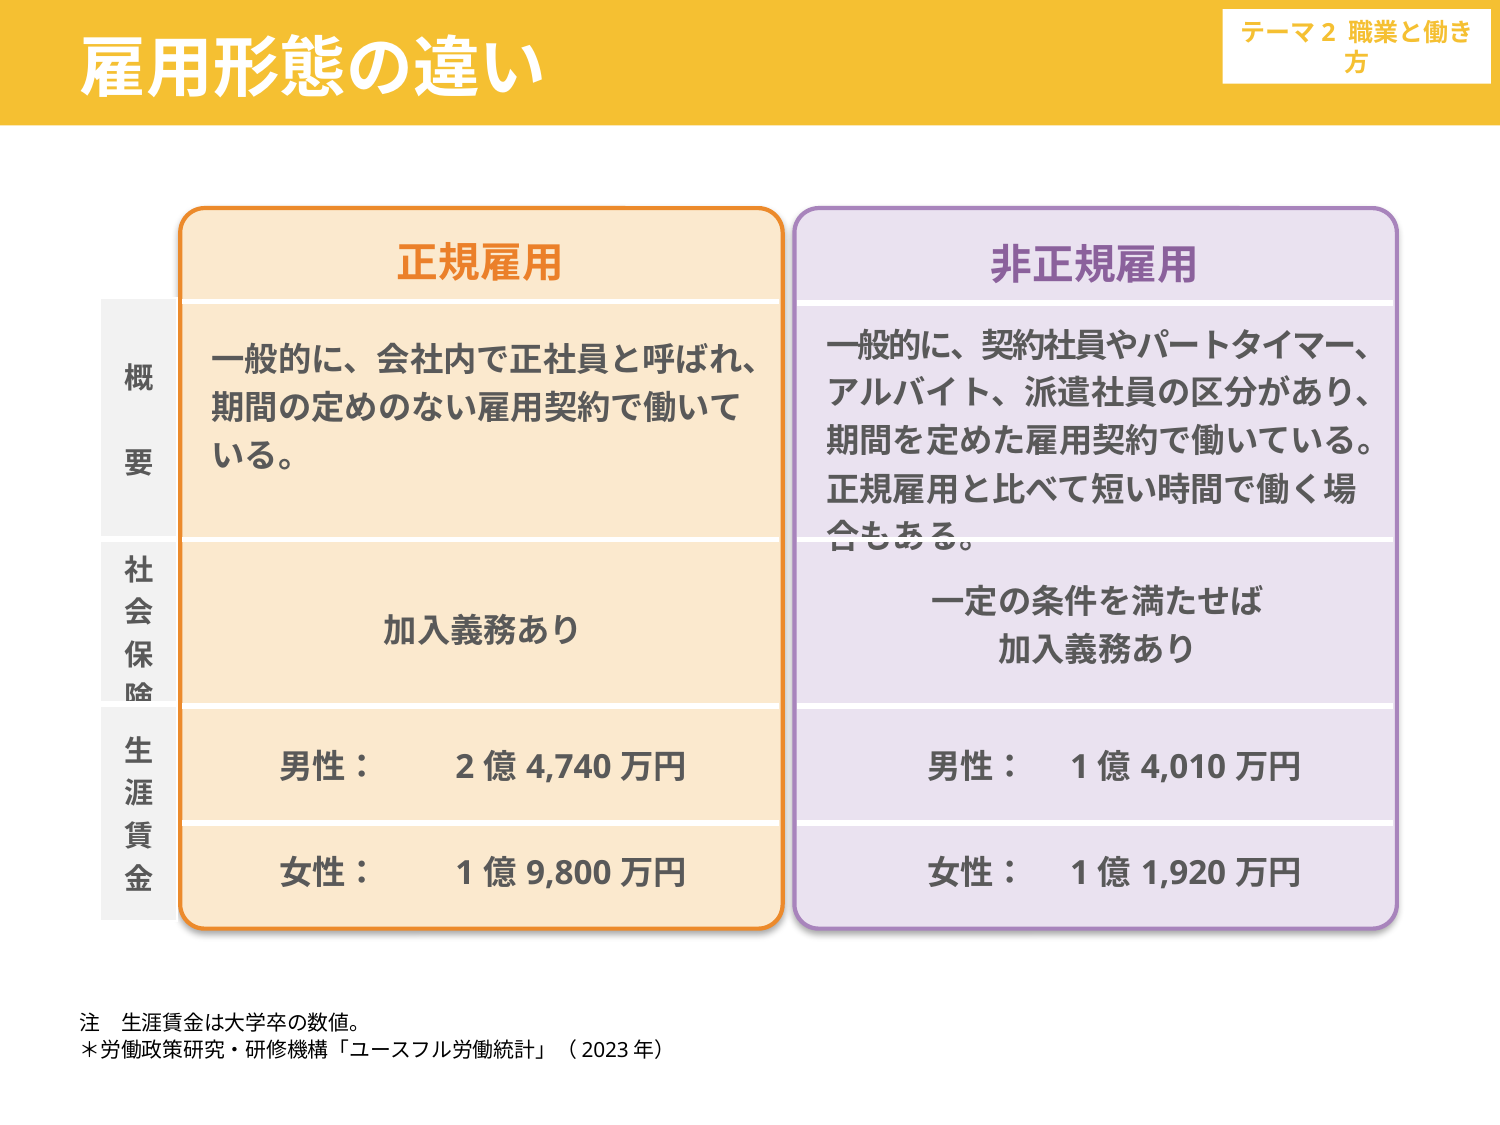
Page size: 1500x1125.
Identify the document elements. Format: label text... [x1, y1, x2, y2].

table_cell 加入義務あり [182, 542, 779, 703]
text_box [793, 207, 1398, 930]
table_cell 男性： 1億4,010万円 [797, 709, 1393, 820]
text_box テーマ2 職業と働き方 [1222, 9, 1491, 84]
text_box [0, 0, 1500, 127]
table_cell 社会保険 [101, 542, 176, 701]
text_box 注 生涯賃金は大学卒の数値。 ＊労働政策研究・研修機構「ユースフル労働統計」（2023年） [64, 999, 1471, 1070]
table_header 概 要 [101, 299, 176, 536]
table_cell 生涯賃金 [101, 707, 176, 920]
text_box [182, 207, 784, 930]
table_header 非正規雇用 [797, 220, 1393, 300]
text_box 雇用形態の違い [64, 17, 1436, 113]
table_cell 男性： 2億4,740万円 [182, 709, 779, 820]
table_header 正規雇用 [182, 218, 779, 299]
table_cell 女性： 1億1,920万円 [797, 826, 1393, 917]
table_cell 一般的に、契約社員やパートタイマー、 アルバイト、派遣社員の区分があり、 期間を定めた雇用契約で働いている。 正規雇用と比べて短い時間で働く場合もある。 [797, 306, 1393, 537]
table_cell 女性： 1億9,800万円 [182, 826, 779, 917]
table_cell 一定の条件を満たせば 加入義務あり [797, 542, 1393, 703]
table_cell 一般的に、会社内で正社員と呼ばれ、 期間の定めのない雇用契約で働いて いる。 [182, 304, 779, 537]
